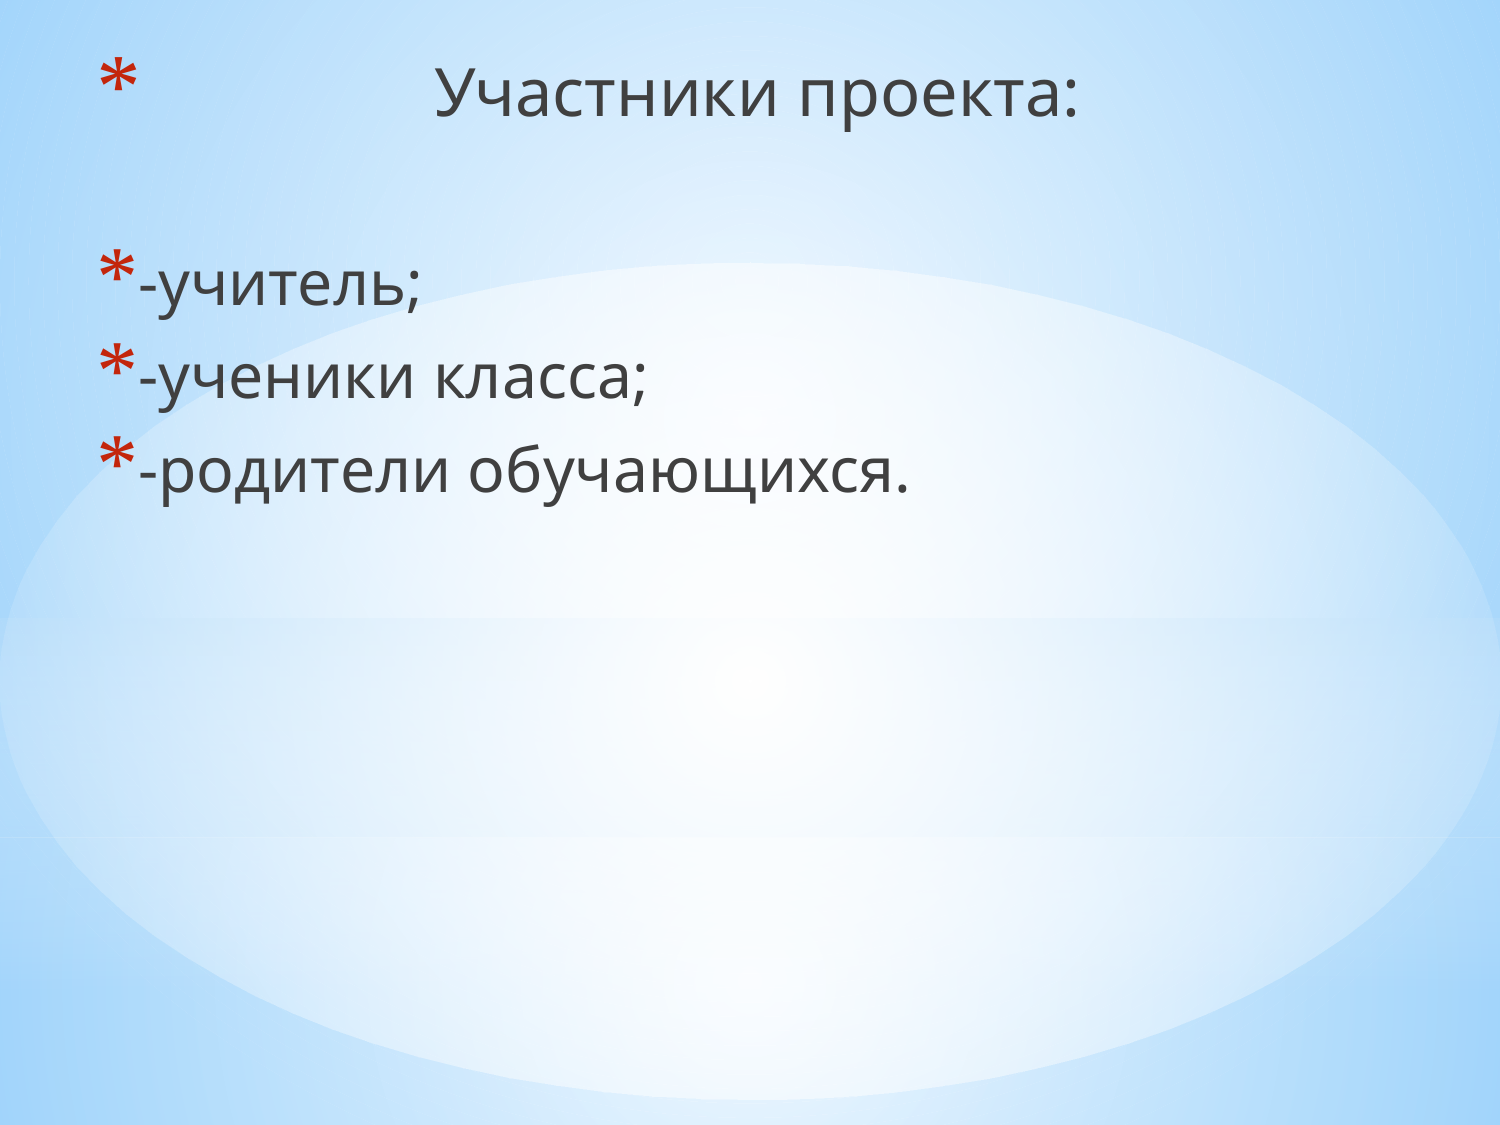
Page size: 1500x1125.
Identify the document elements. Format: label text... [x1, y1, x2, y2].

list Участники проекта: -учитель; -ученики класса; -родители обучающихся. [75, 42, 1425, 1005]
